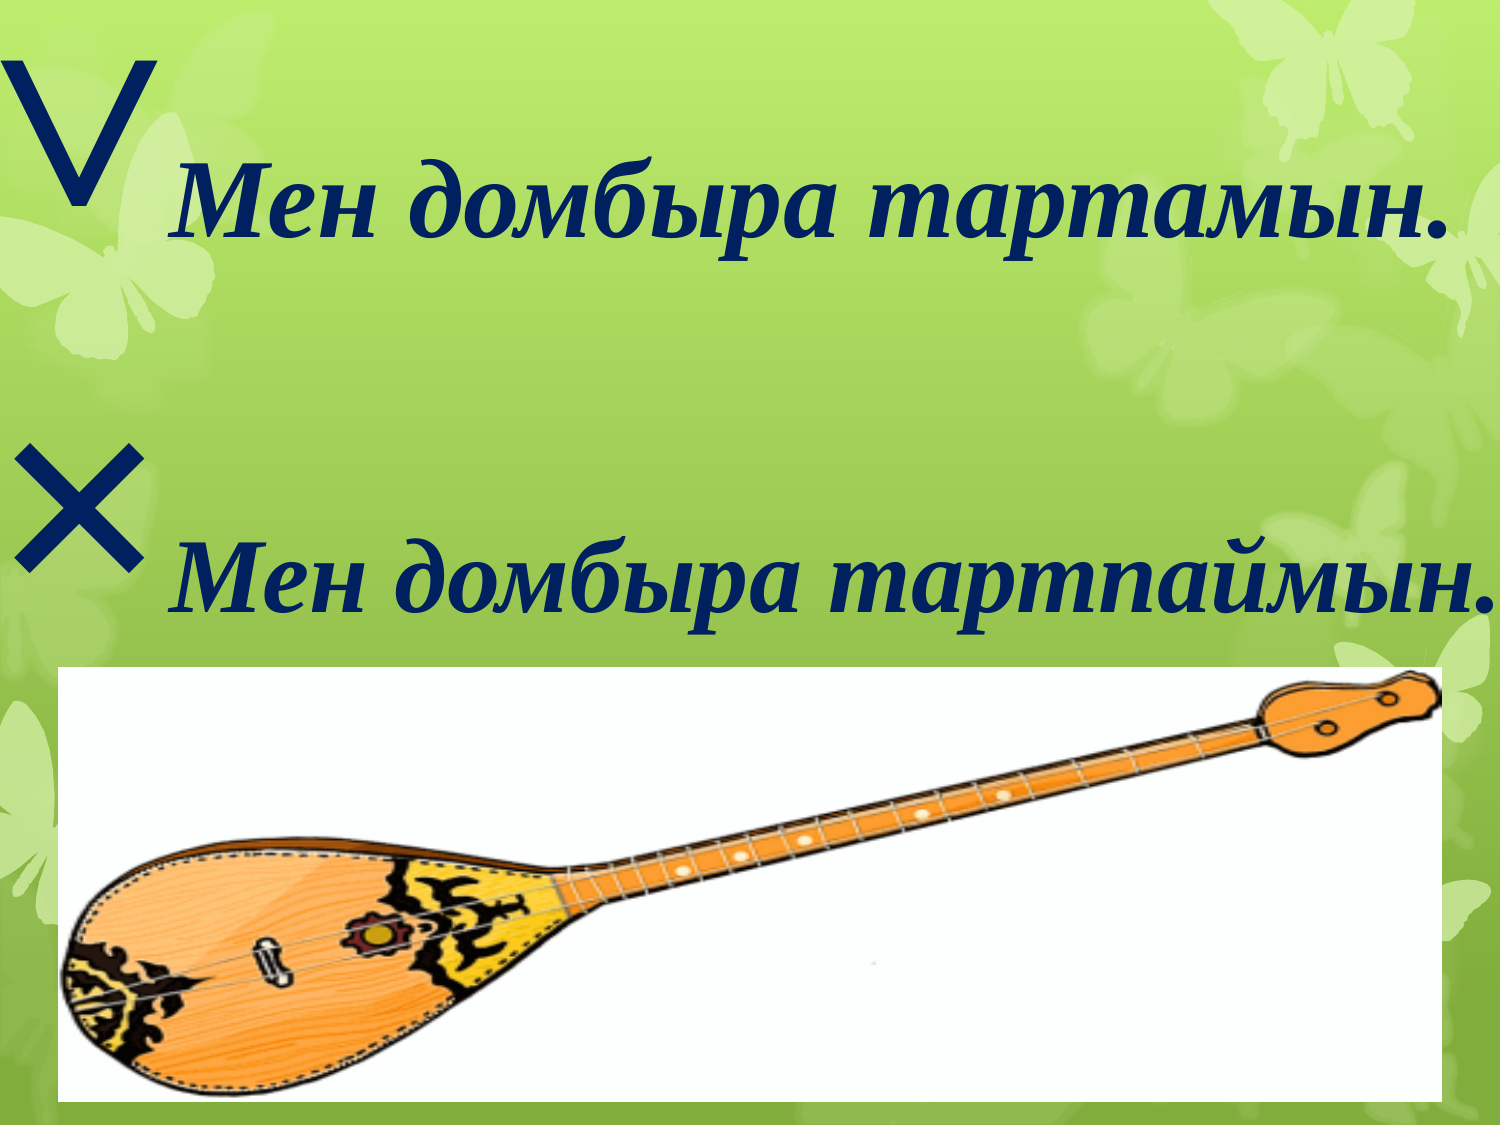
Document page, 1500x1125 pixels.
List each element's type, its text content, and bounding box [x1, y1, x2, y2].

text_box ˅Мен домбыра тартамын. ×Мен домбыра тартпаймын. [0, 0, 1500, 683]
picture [57, 667, 1442, 1102]
